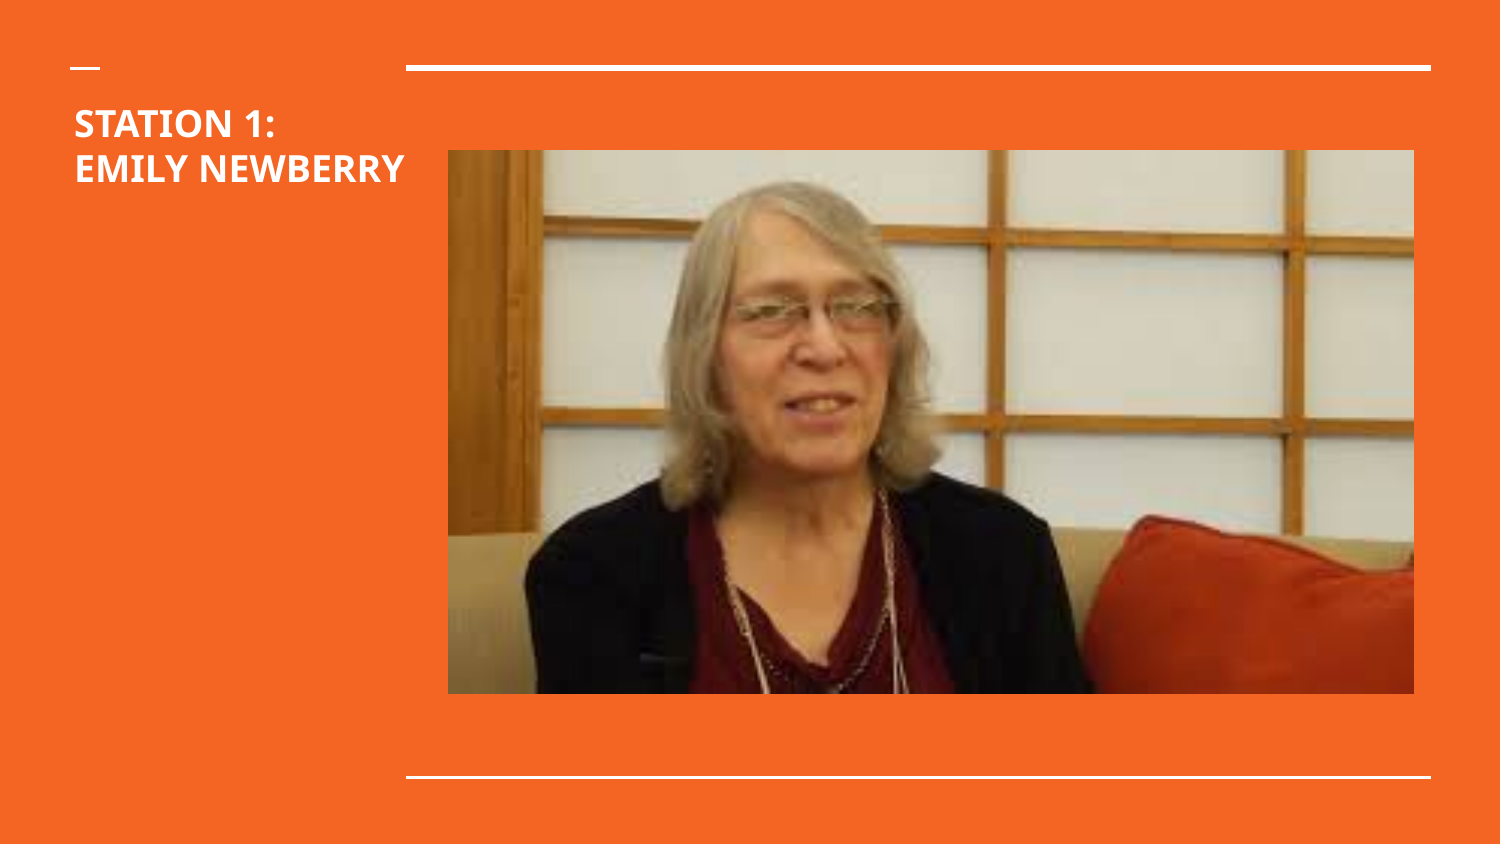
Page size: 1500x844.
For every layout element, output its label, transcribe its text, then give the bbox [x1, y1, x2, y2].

text_box STATION 1: EMILY NEWBERRY [59, 85, 430, 280]
picture [448, 150, 1414, 694]
